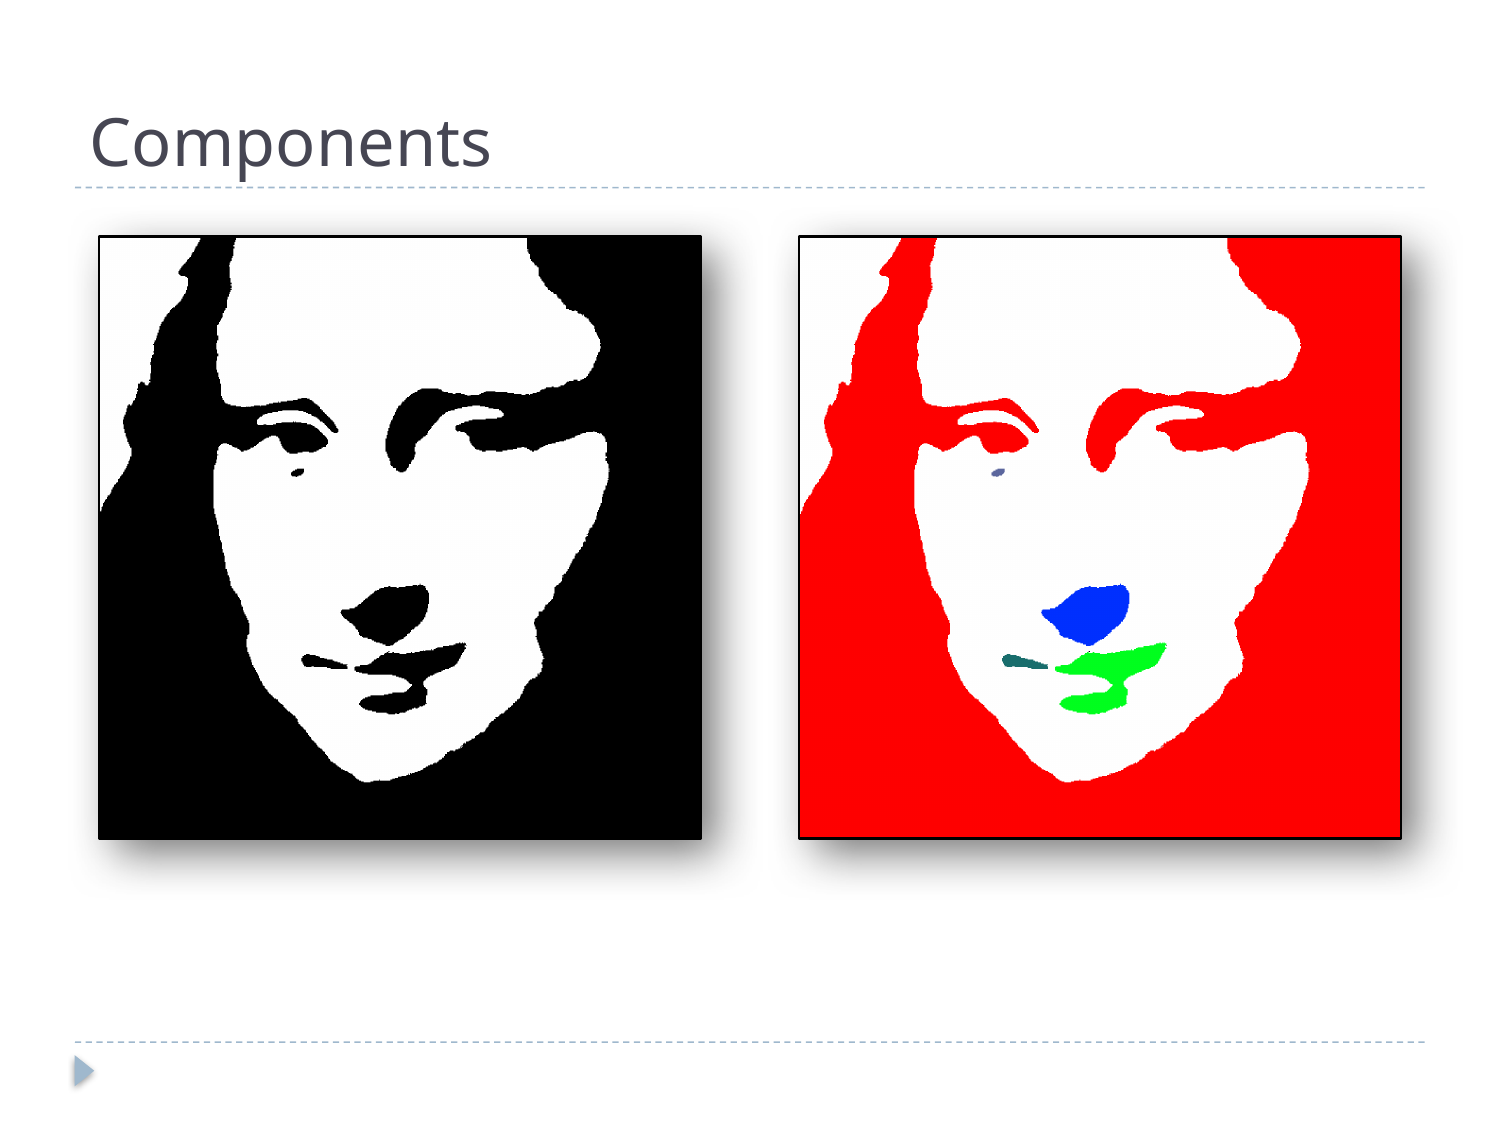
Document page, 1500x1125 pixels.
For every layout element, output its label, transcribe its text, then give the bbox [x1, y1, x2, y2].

picture [99, 237, 701, 838]
title Components [75, 24, 1425, 188]
picture [799, 237, 1401, 838]
